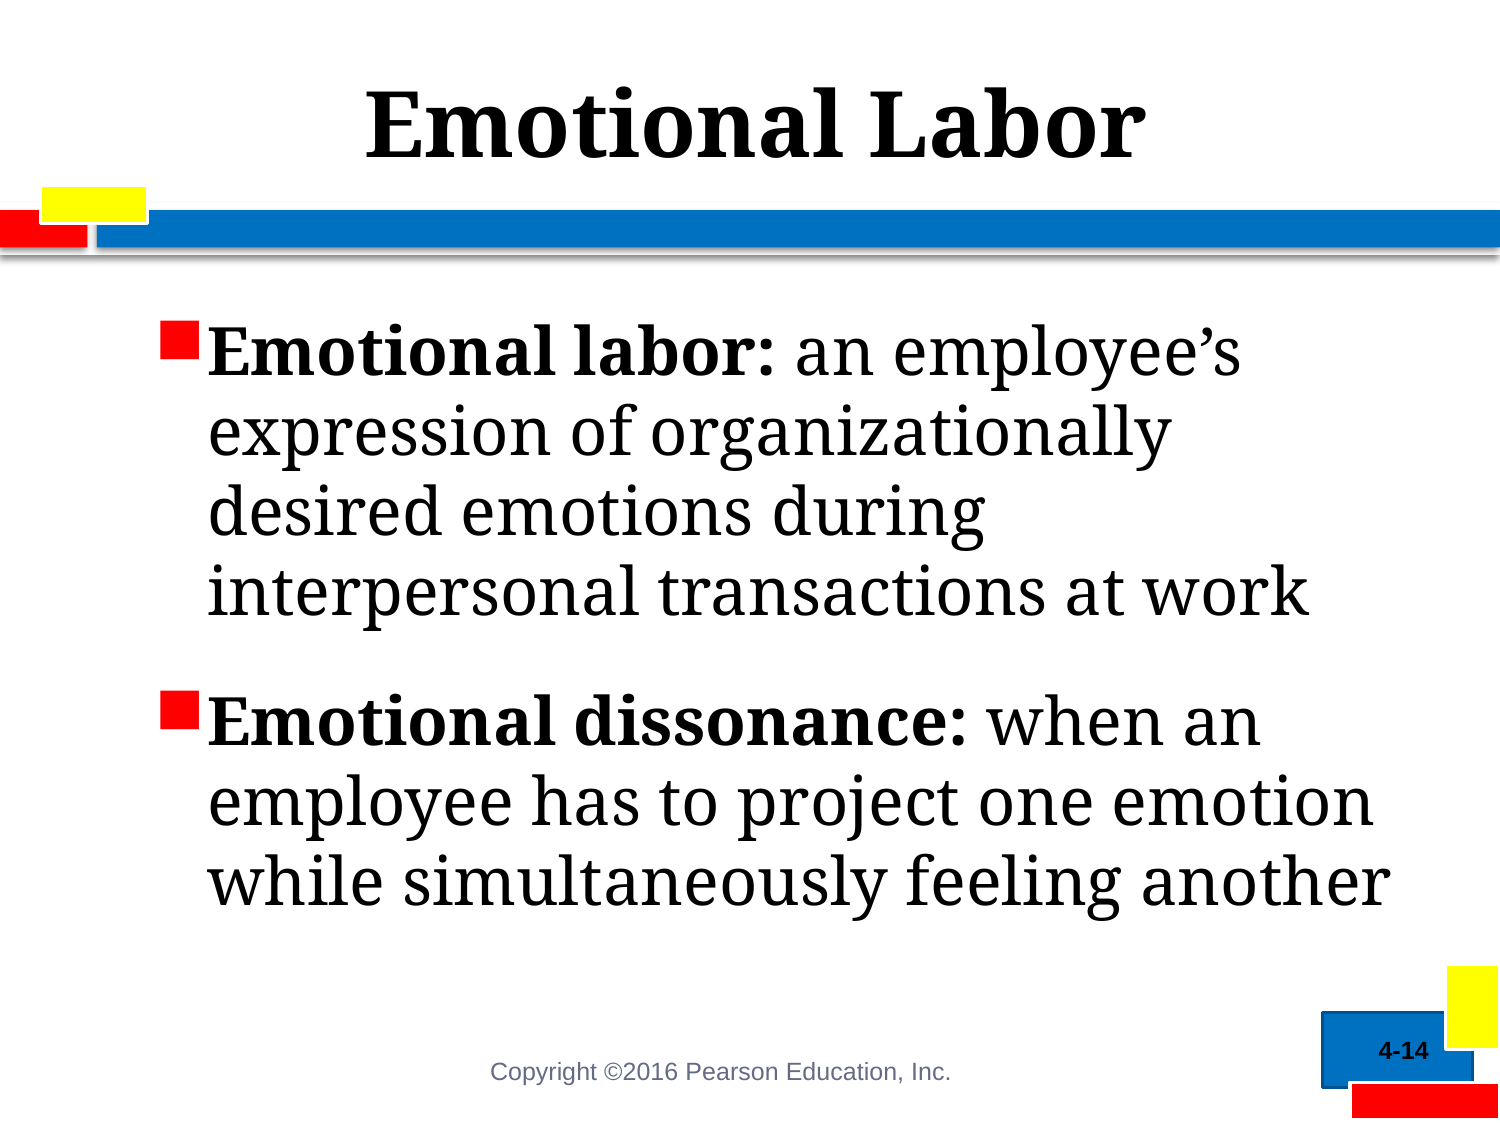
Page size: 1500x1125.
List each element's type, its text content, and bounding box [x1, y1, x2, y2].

slide_number 4-14 [1322, 983, 1485, 1117]
list Emotional labor: an employee’s expression of organizationally desired emotions during interpersonal transactions at work Emotional dissonance: when an employee has to project one emotion while simultaneously feeling another [139, 301, 1423, 1036]
title Emotional Labor [77, 27, 1435, 215]
